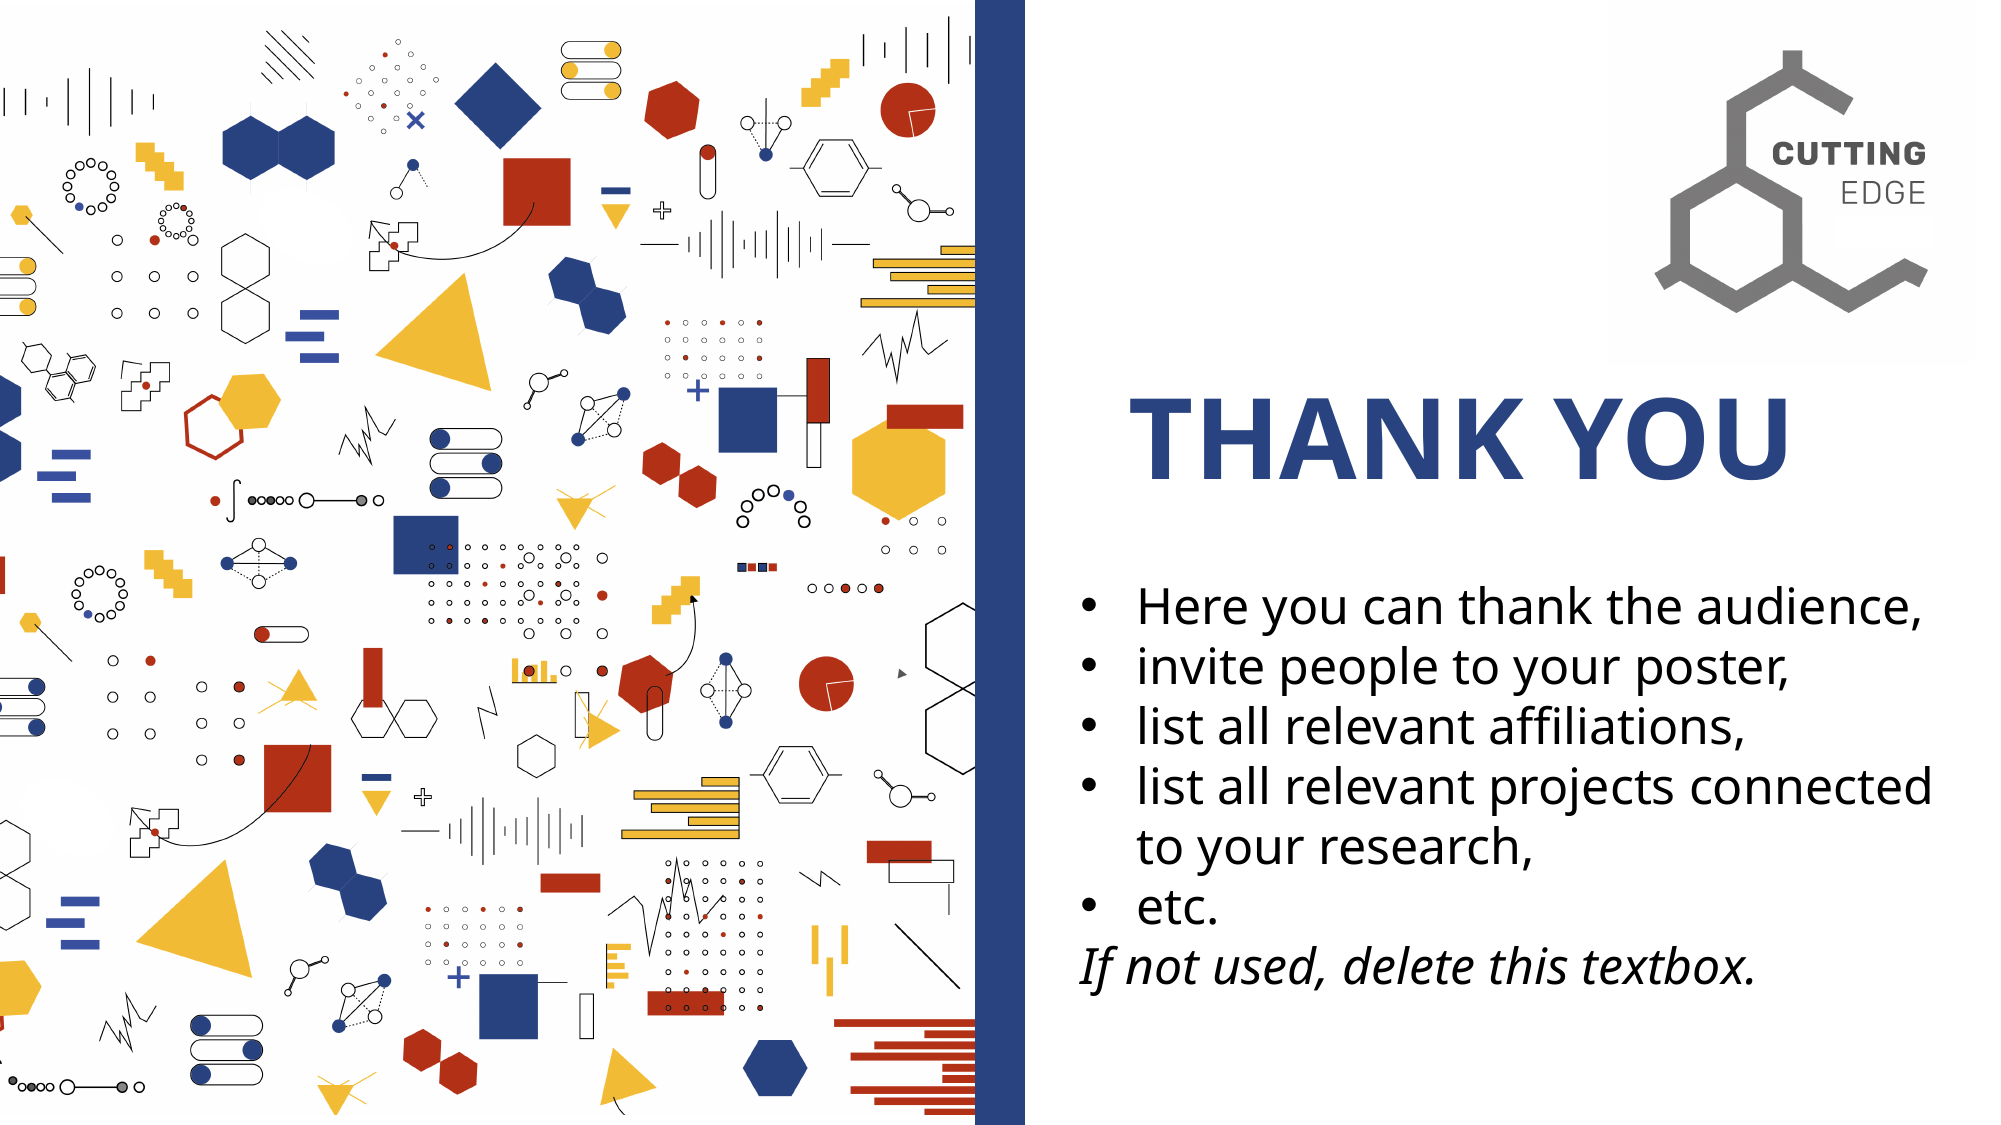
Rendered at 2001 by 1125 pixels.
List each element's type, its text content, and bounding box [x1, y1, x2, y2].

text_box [1607, 0, 1975, 366]
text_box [0, 0, 1025, 1125]
text_box THANK YOU [1065, 359, 1860, 510]
text_box [1025, 0, 1994, 1125]
text_box Here you can thank the audience, invite people to your poster, list all relevant affiliations, list all relevant projects connected to your research, etc. If not used, delete this textbox. [1065, 567, 1975, 1002]
